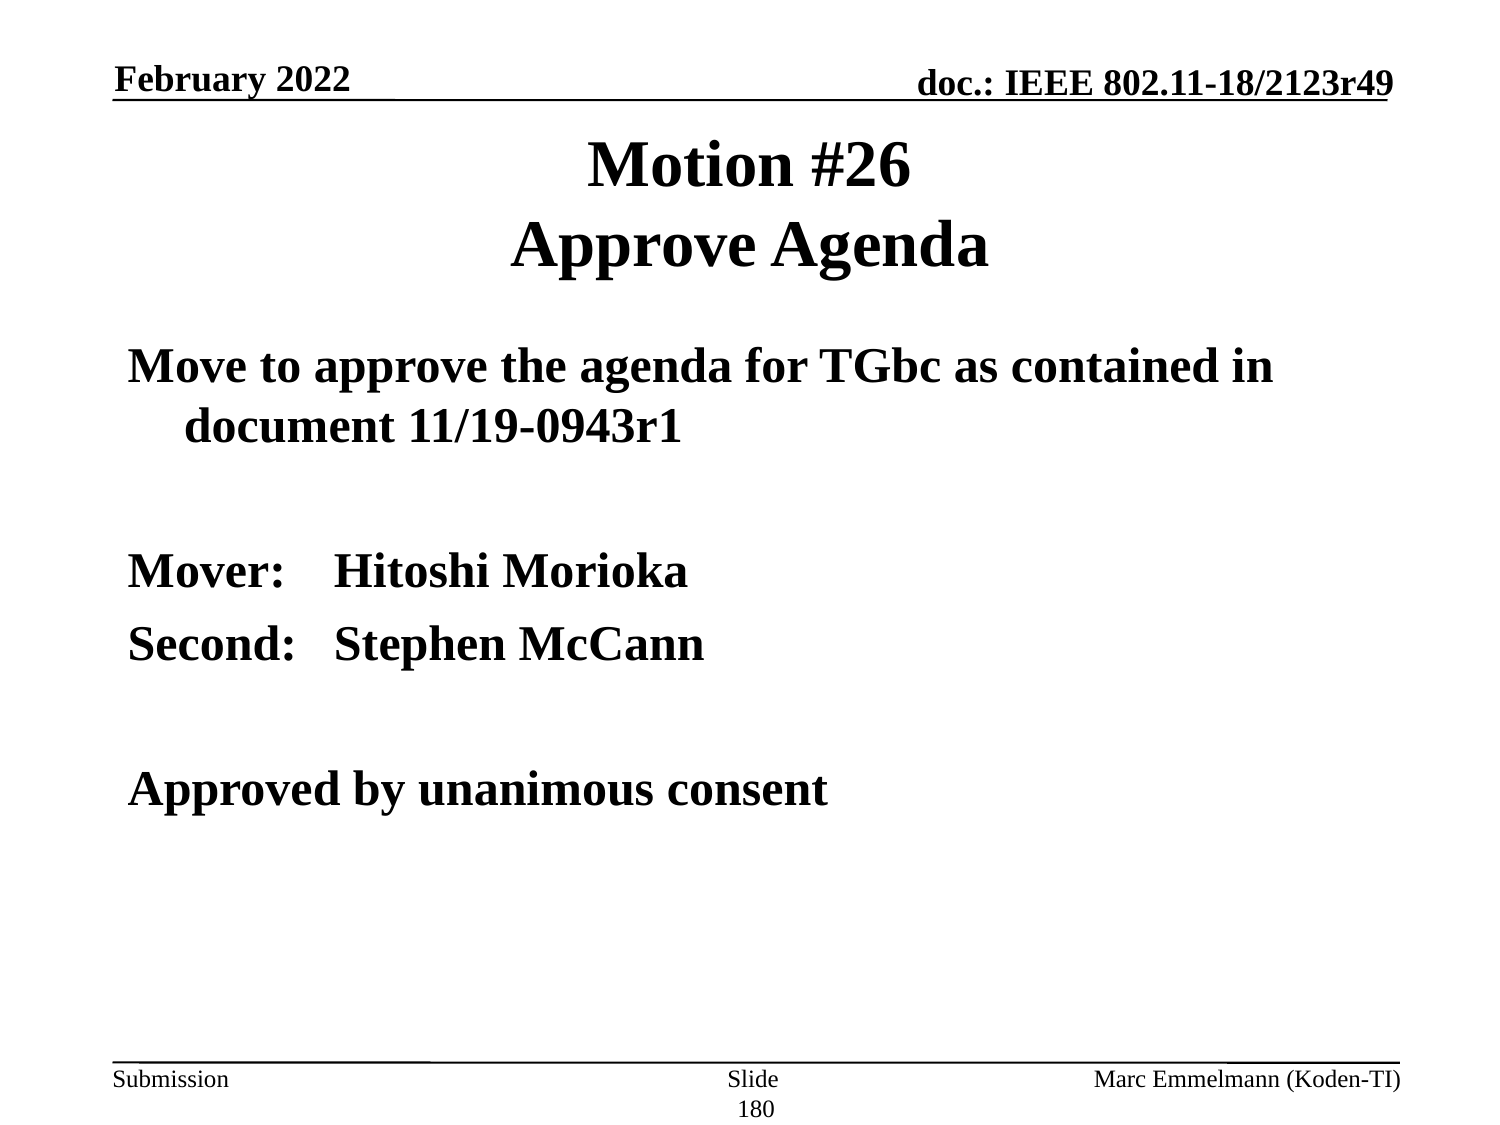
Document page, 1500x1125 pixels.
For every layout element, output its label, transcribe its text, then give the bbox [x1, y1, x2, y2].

footer Marc Emmelmann (Koden-TI) [878, 1061, 1402, 1093]
title Motion #26 Approve Agenda [112, 112, 1388, 288]
slide_number Slide 180 [712, 1061, 800, 1123]
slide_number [114, 54, 423, 100]
list Move to approve the agenda for TGbc as contained in document 11/19-0943r1 Mover: Hitoshi Morioka Second: Stephen McCann Approved by unanimous consent [112, 324, 1388, 1000]
